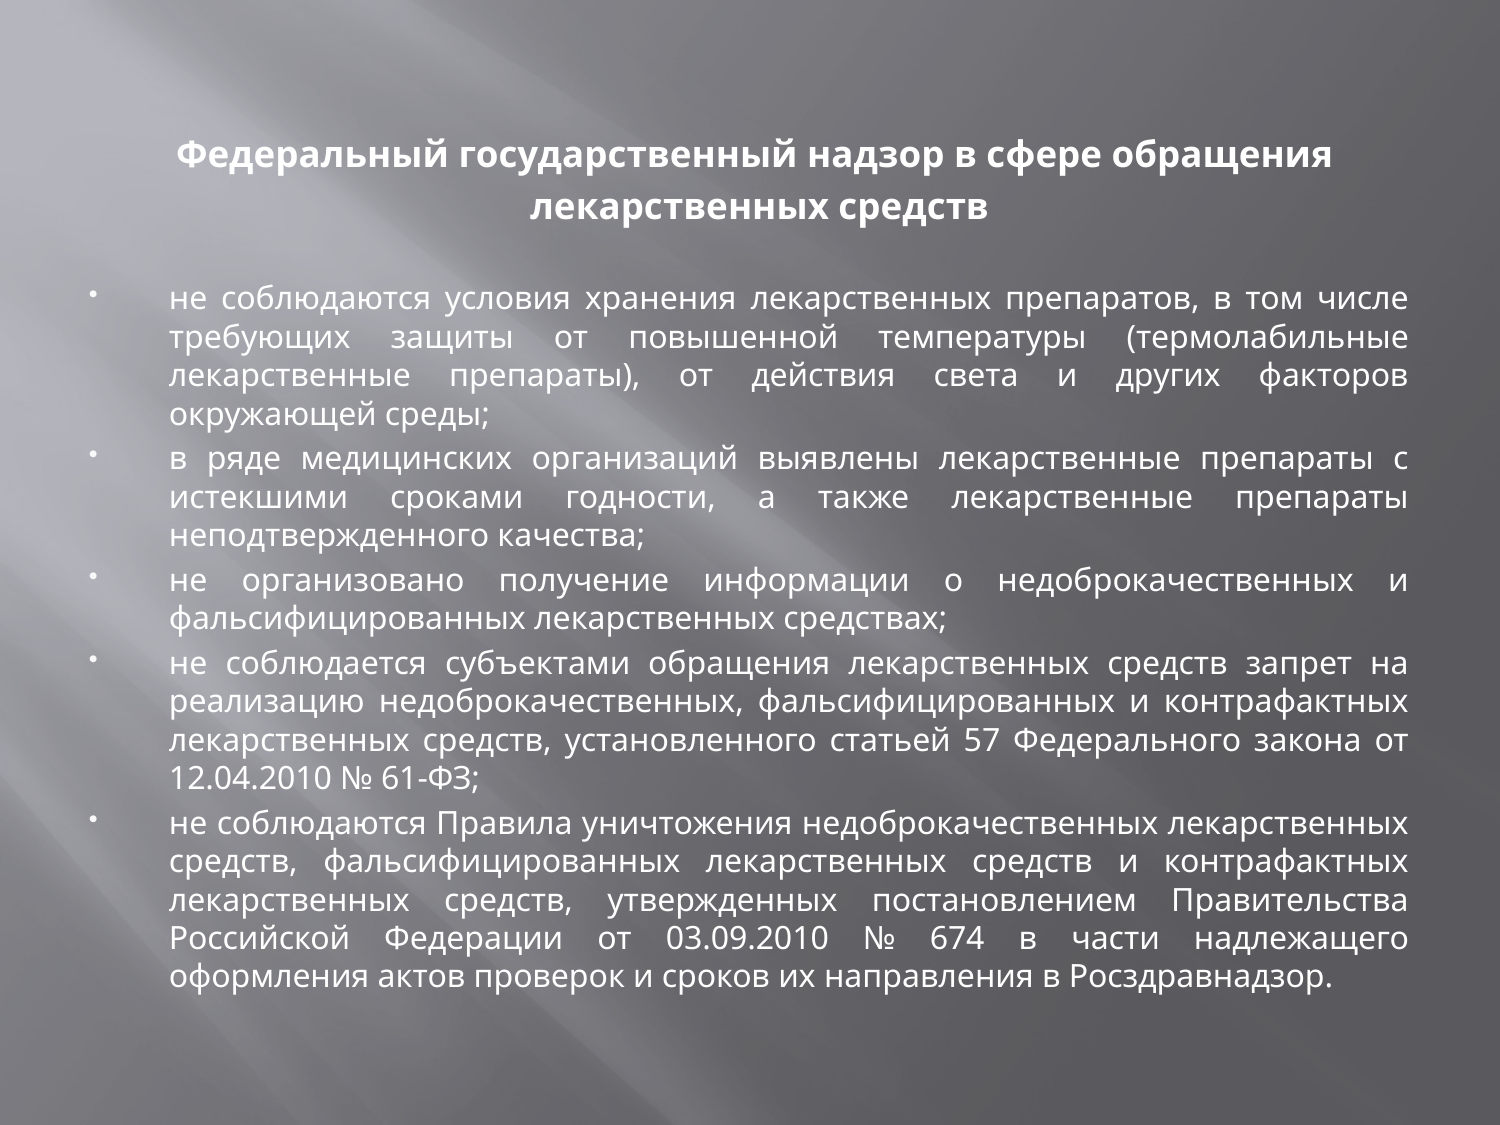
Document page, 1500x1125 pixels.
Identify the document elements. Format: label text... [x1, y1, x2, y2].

list Федеральный государственный надзор в сфере обращения лекарственных средств не соблюдаются условия хранения лекарственных препаратов, в том числе требующих защиты от повышенной температуры (термолабильные лекарственные препараты), от действия света и других факторов окружающей среды; в ряде медицинских организаций выявлены лекарственные препараты с истекшими сроками годности, а также лекарственные препараты неподтвержденного качества; не организовано получение информации о недоброкачественных и фальсифицированных лекарственных средствах; не соблюдается субъектами обращения лекарственных средств запрет на реализацию недоброкачественных, фальсифицированных и контрафактных лекарственных средств, установленного статьей 57 Федерального закона от 12.04.2010 № 61-ФЗ; не соблюдаются Правила уничтожения недоброкачественных лекарственных средств, фальсифицированных лекарственных средств и контрафактных лекарственных средств, утвержденных постановлением Правительства Российской Федерации от 03.09.2010 № 674 в части надлежащего оформления актов проверок и сроков их направления в Росздравнадзор. [75, 78, 1425, 1035]
